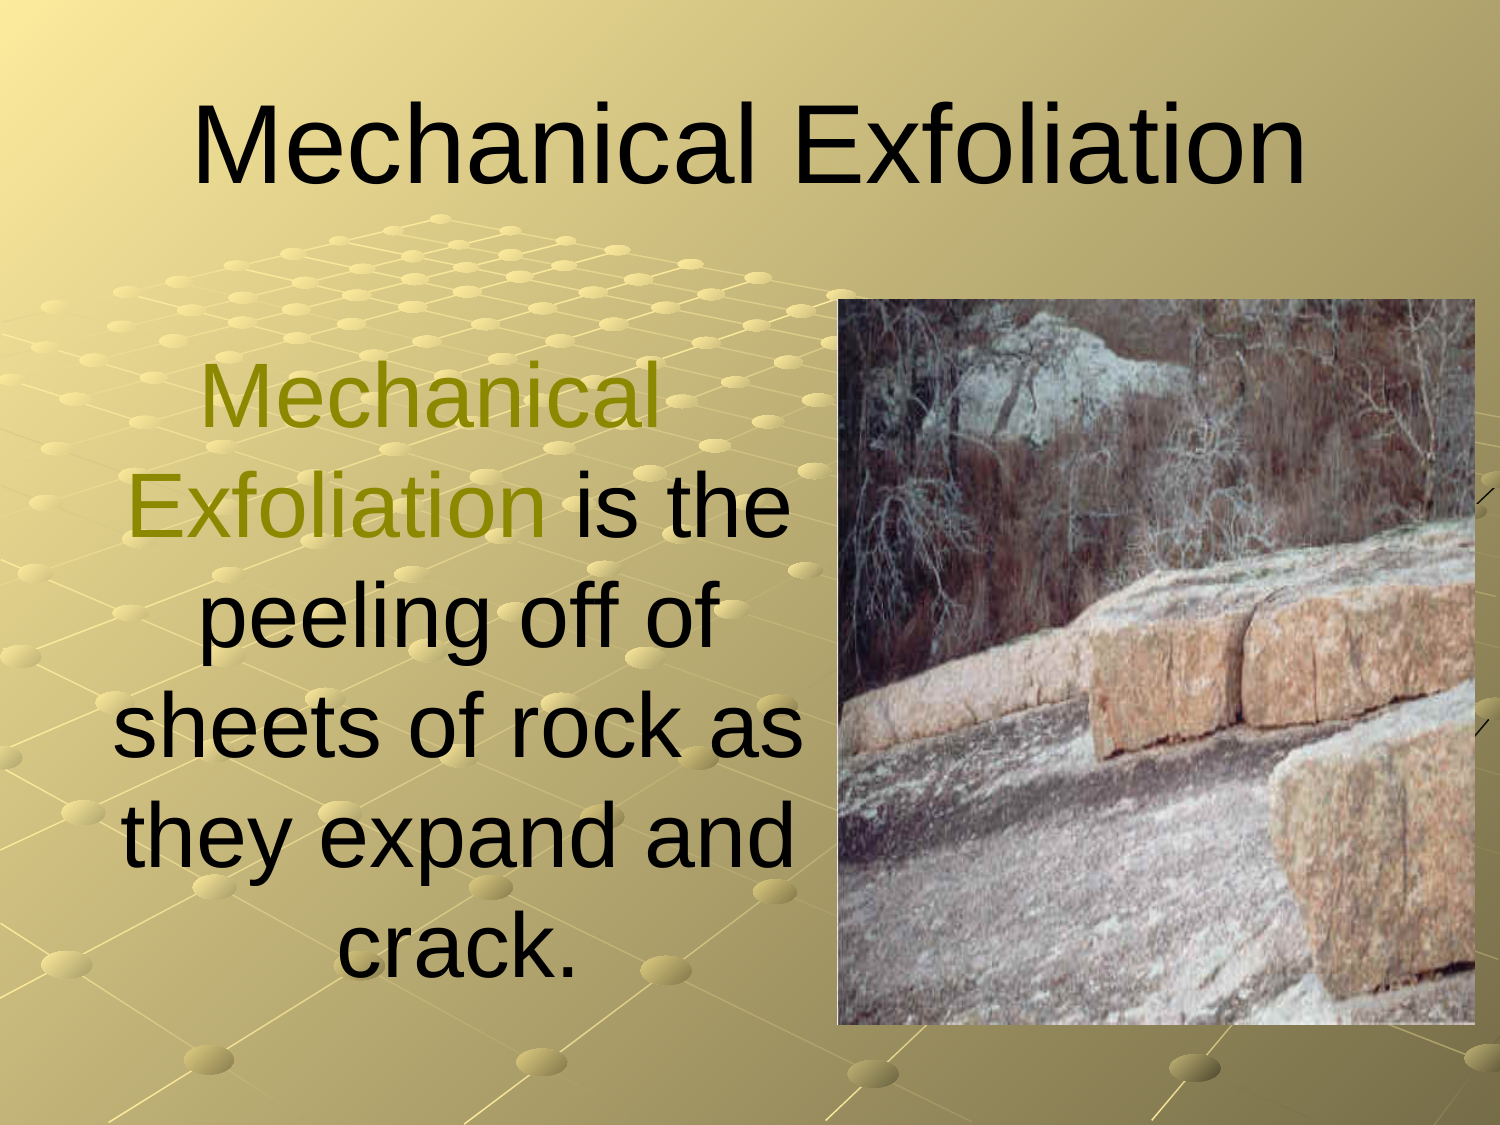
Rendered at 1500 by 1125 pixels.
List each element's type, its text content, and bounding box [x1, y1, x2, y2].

list Mechanical Exfoliation is the peeling off of sheets of rock as they expand and crack. [24, 200, 838, 1125]
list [837, 299, 1476, 1026]
title Mechanical Exfoliation [75, 45, 1425, 233]
